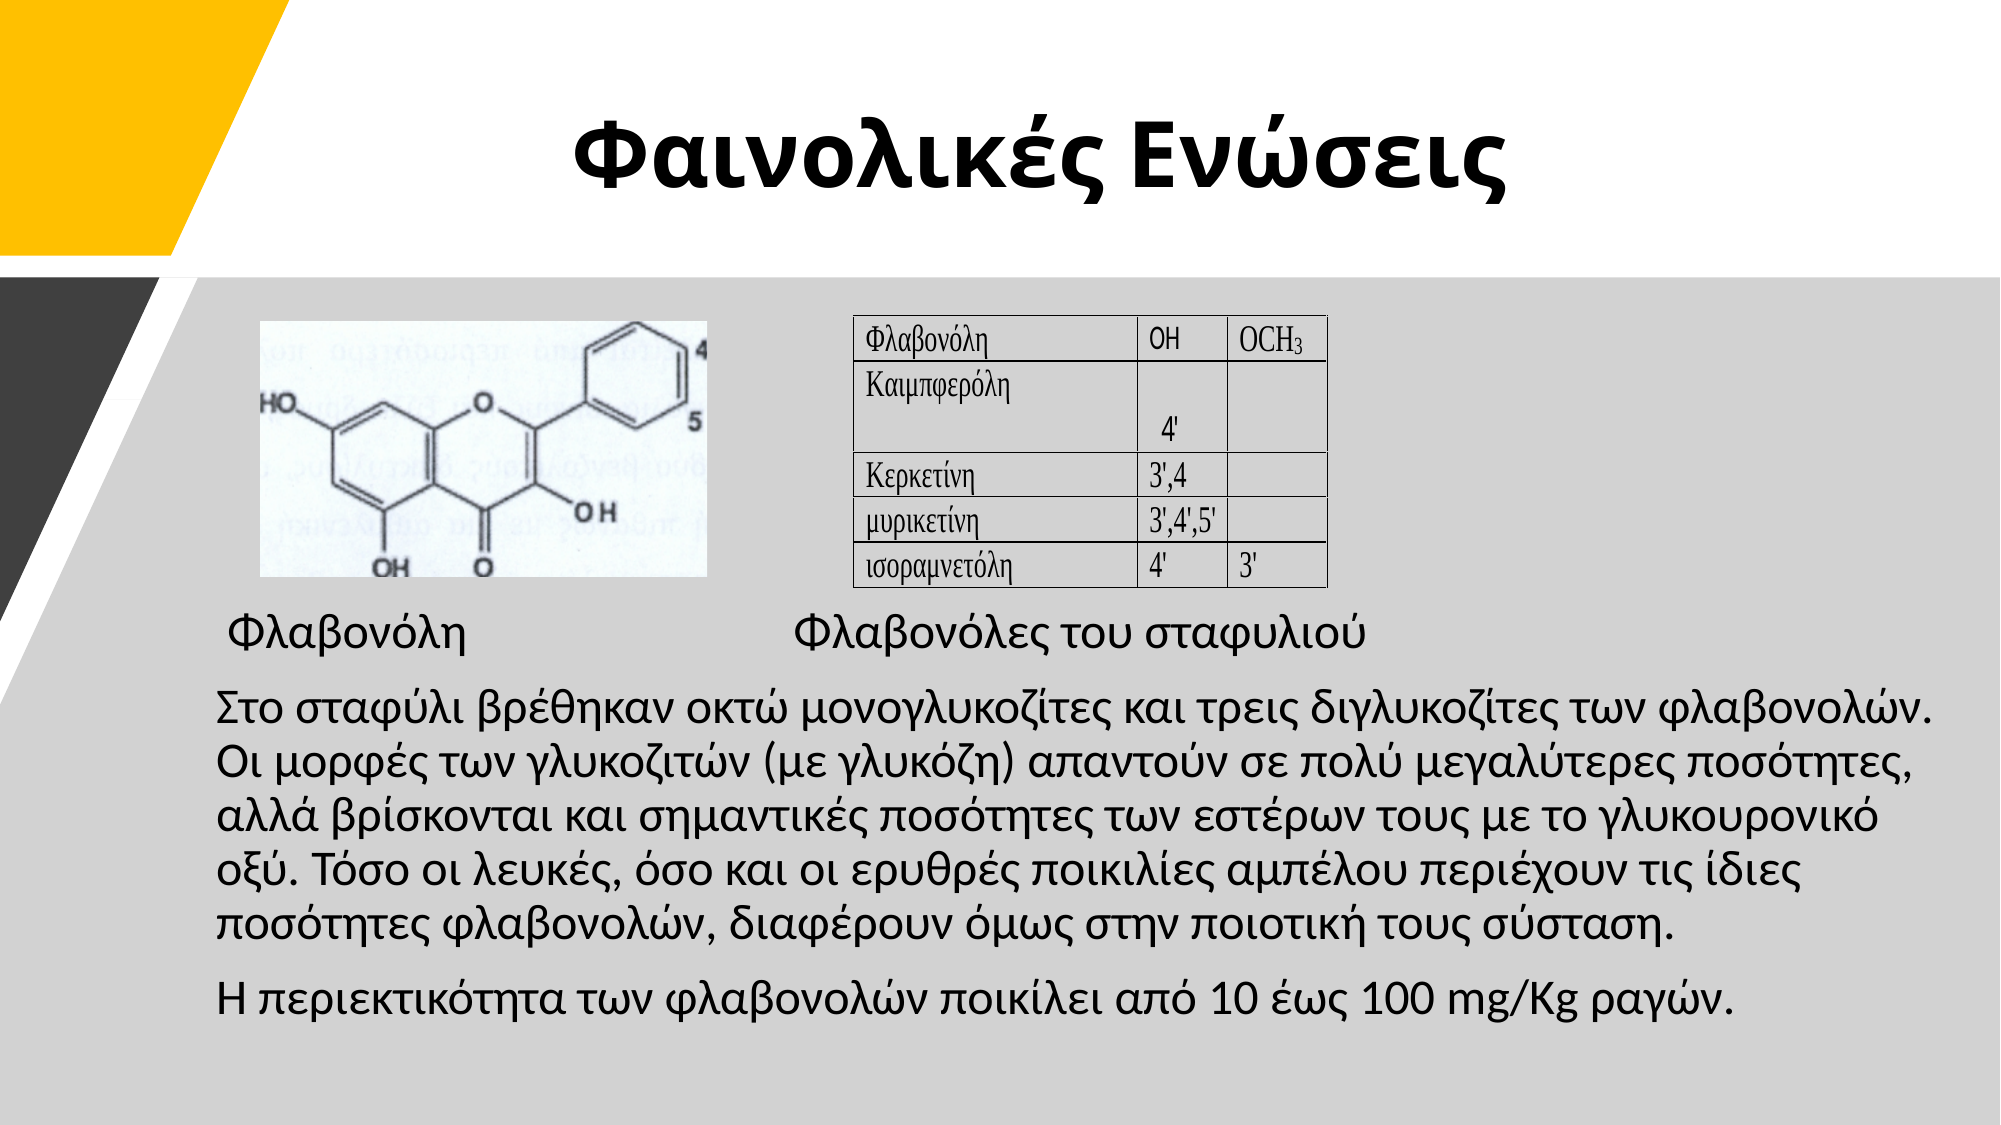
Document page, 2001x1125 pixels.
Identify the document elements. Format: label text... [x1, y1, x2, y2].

list Φλαβονόλη Φλαβονόλες του σταφυλιού Στο σταφύλι βρέθηκαν οκτώ μονογλυκοζίτες και τρεις διγλυκοζίτες των φλαβονολών. Οι μορφές των γλυκοζιτών (με γλυκόζη) απαντούν σε πολύ μεγαλύτερες ποσότητες, αλλά βρίσκονται και σημαντικές ποσότητες των εστέρων τους με το γλυκουρονικό οξύ. Τόσο οι λευκές, όσο και οι ερυθρές ποικιλίες αμπέλου περιέχουν τις ίδιες ποσότητες φλαβονολών, διαφέρουν όμως στην ποιοτική τους σύσταση. Η περιεκτικότητα των φλαβονολών ποικίλει από 10 έως 100 mg/Kg ραγών. [200, 293, 1975, 1091]
picture [853, 314, 1759, 660]
text_box [0, 276, 162, 622]
title Φαινολικές Ενώσεις [271, 60, 1808, 255]
picture [259, 321, 708, 577]
text_box [0, 0, 291, 257]
text_box [0, 276, 2000, 1125]
